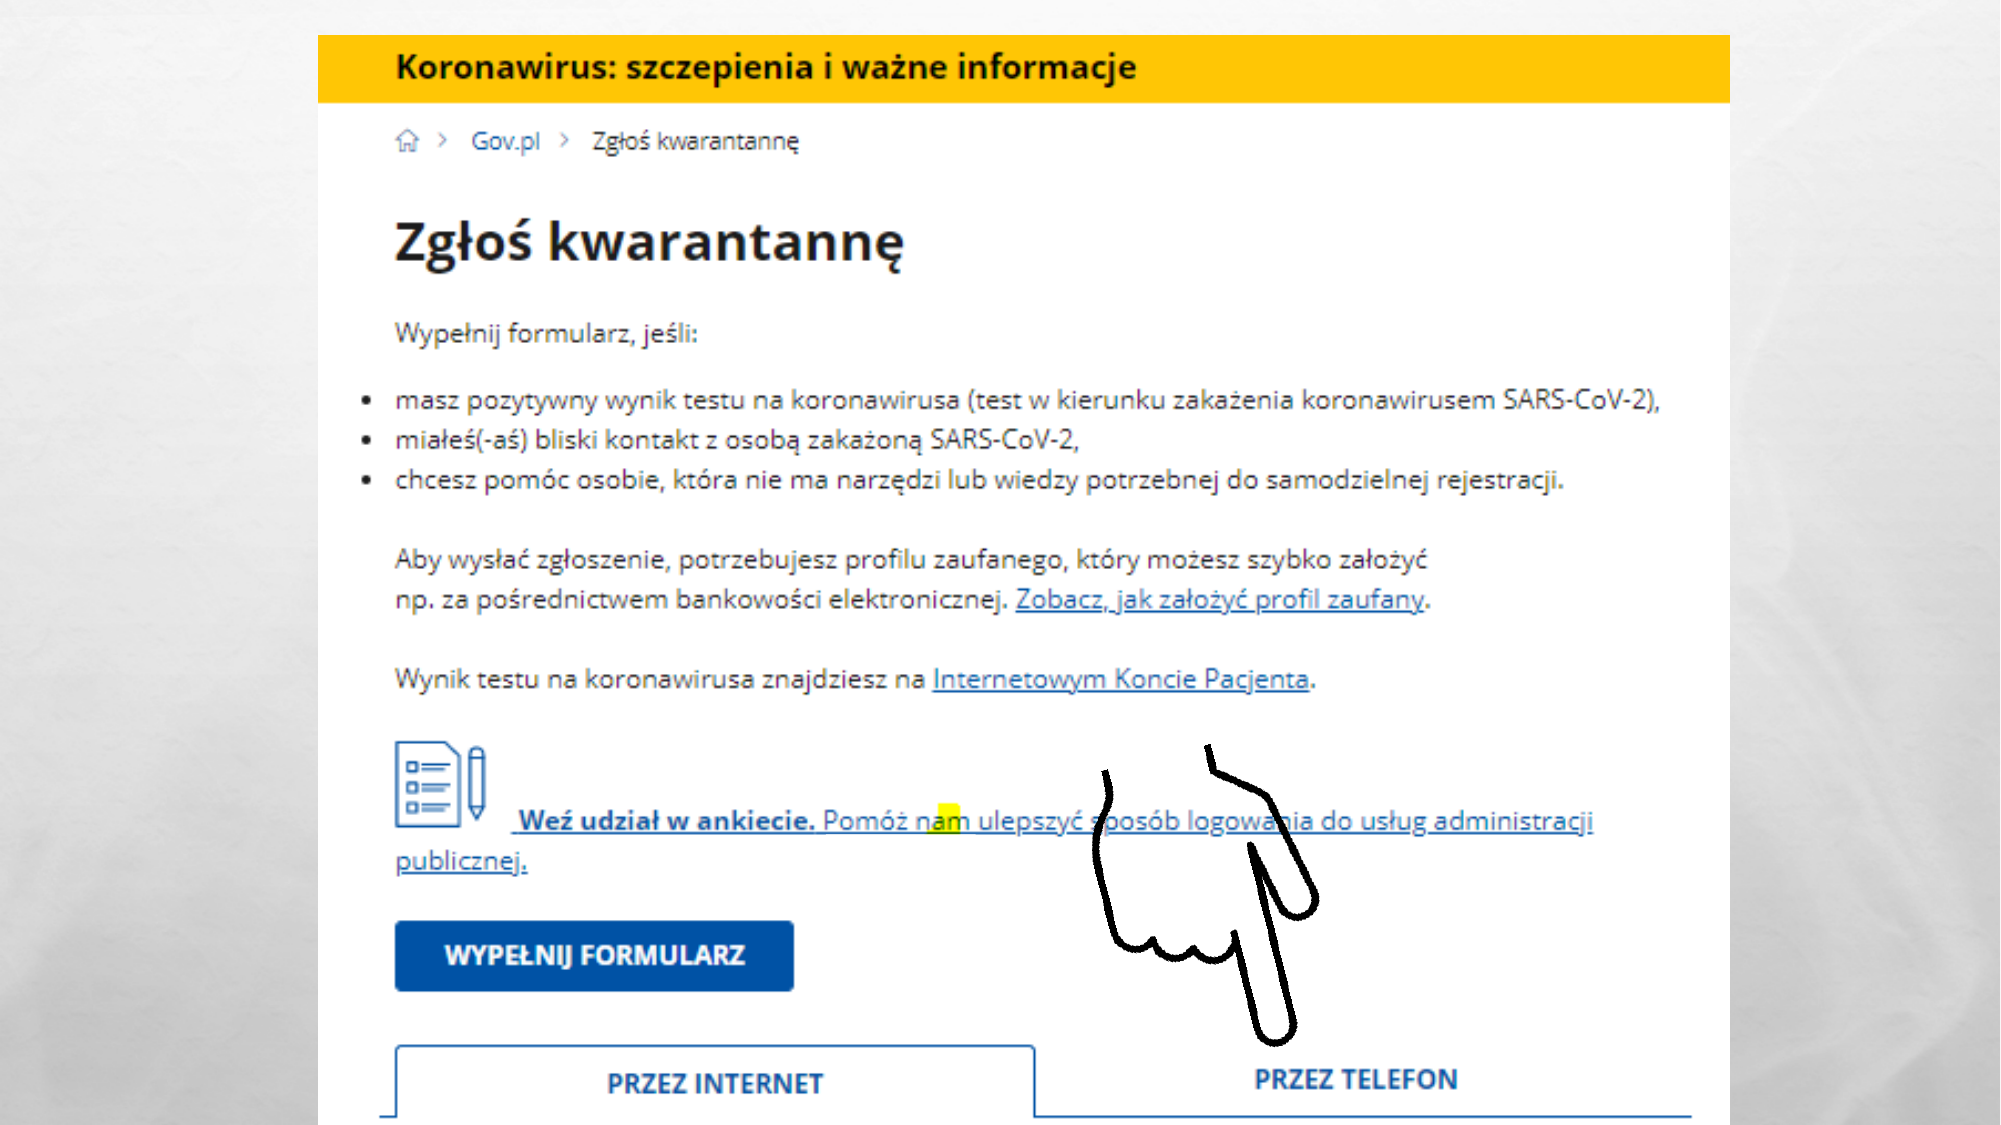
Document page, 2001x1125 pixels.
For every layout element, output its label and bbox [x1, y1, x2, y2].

picture [1035, 725, 1387, 1077]
list [317, 34, 1731, 1125]
